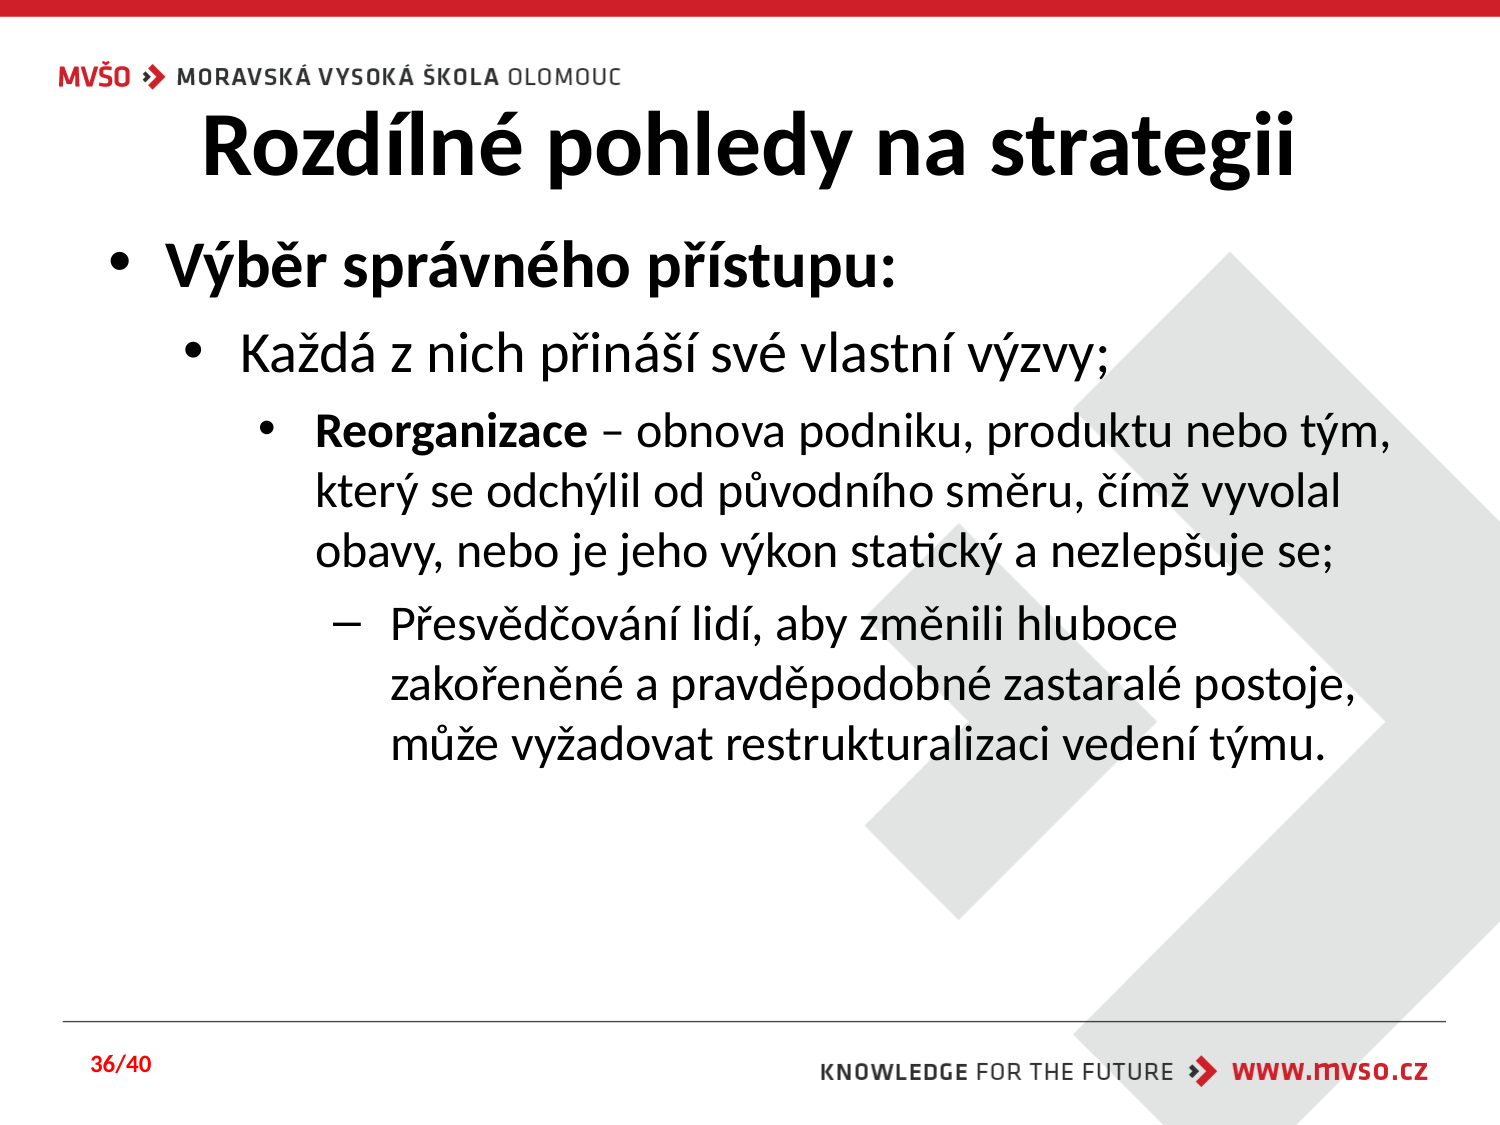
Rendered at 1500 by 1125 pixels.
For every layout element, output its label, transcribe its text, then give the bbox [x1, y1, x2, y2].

title Rozdílné pohledy na strategii [75, 45, 1425, 213]
text_box 36/40 [74, 1040, 213, 1085]
picture [0, 0, 1500, 1125]
list Výběr správného přístupu: Každá z nich přináší své vlastní výzvy; Reorganizace – obnova podniku, produktu nebo tým, který se odchýlil od původního směru, čímž vyvolal obavy, nebo je jeho výkon statický a nezlepšuje se; Přesvědčování lidí, aby změnili hluboce zakořeněné a pravděpodobné zastaralé postoje, může vyžadovat restrukturalizaci vedení týmu. [75, 213, 1425, 956]
